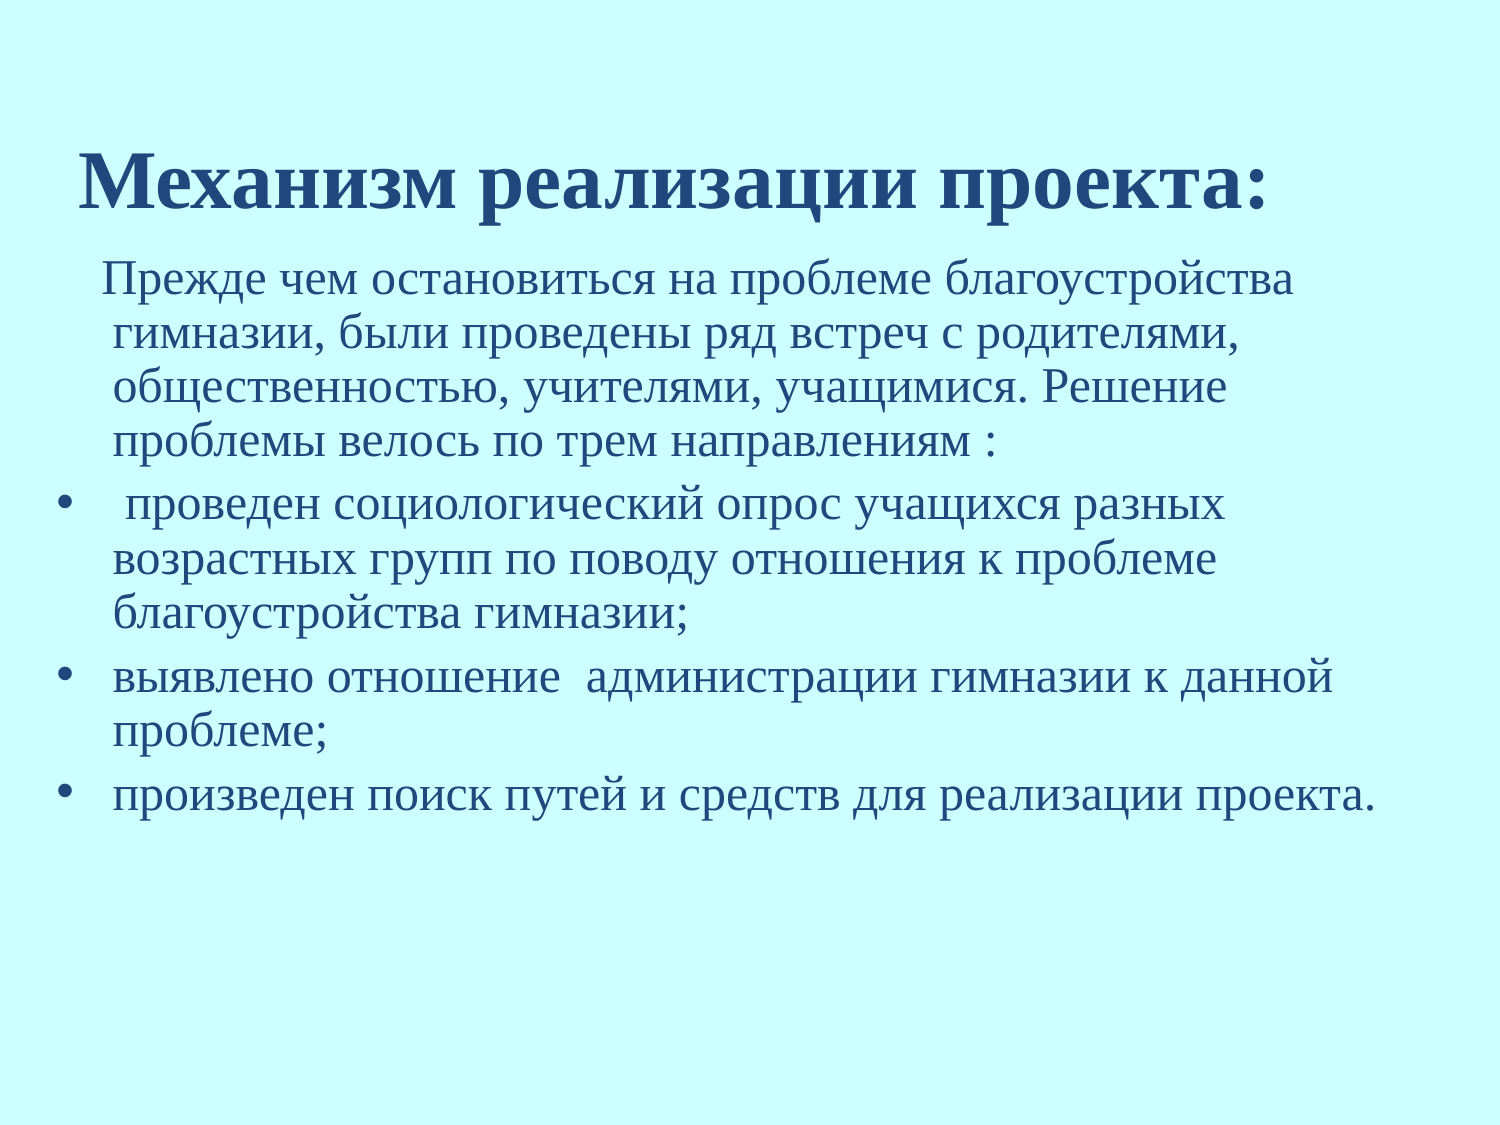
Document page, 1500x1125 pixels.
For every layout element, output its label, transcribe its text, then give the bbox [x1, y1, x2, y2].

list Прежде чем остановиться на проблеме благоустройства гимназии, были проведены ряд встреч с родителями, общественностью, учителями, учащимися. Решение проблемы велось по трем направлениям : проведен социологический опрос учащихся разных возрастных групп по поводу отношения к проблеме благоустройства гимназии; выявлено отношение администрации гимназии к данной проблеме; произведен поиск путей и средств для реализации проекта. [41, 243, 1436, 1035]
title Механизм реализации проекта: [0, 62, 1350, 288]
